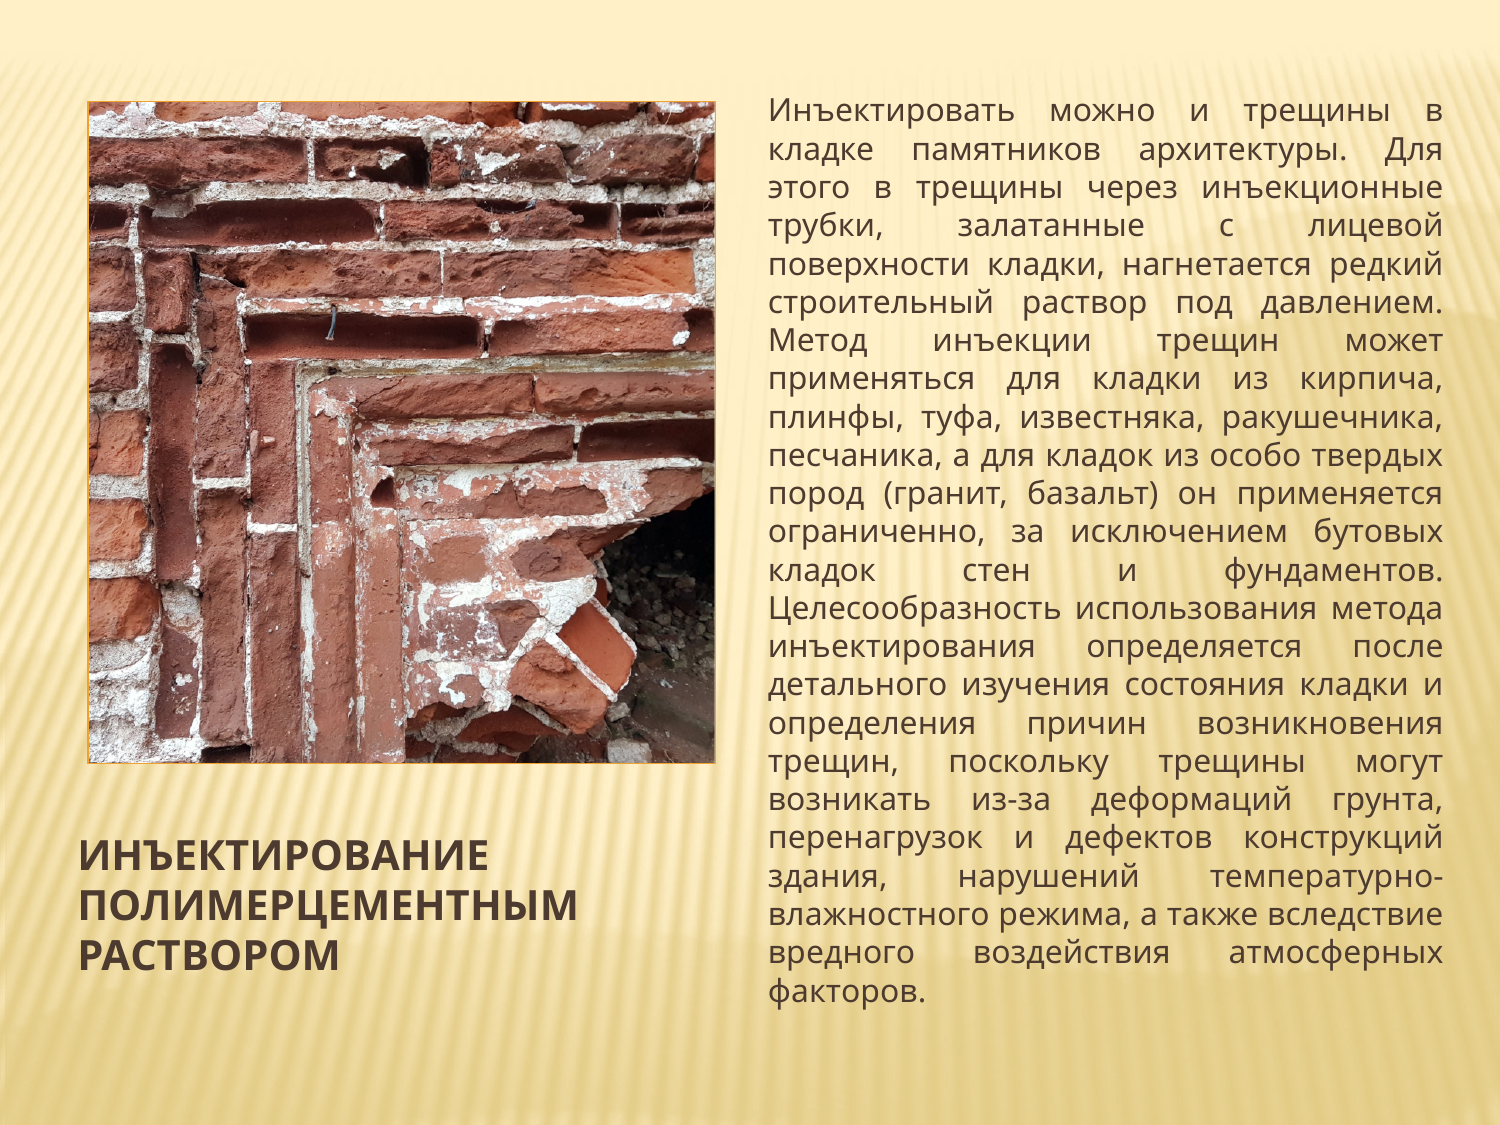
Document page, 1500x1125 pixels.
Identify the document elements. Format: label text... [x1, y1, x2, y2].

picture [88, 101, 715, 764]
title Инъектирование полимерцементным раствором [62, 819, 668, 988]
list Инъектировать можно и трещины в кладке памятников архитектуры. Для этого в трещины через инъекционные трубки, залатанные с лицевой поверхности кладки, нагнетается редкий строительный раствор под давлением. Метод инъекции трещин может применяться для кладки из кирпича, плинфы, туфа, известняка, ракушечника, песчаника, а для кладок из особо твердых пород (гранит, базальт) он применяется ограниченно, за исключением бутовых кладок стен и фундаментов. Целесообразность использования метода инъектирования определяется после детального изучения состояния кладки и определения причин возникновения трещин, поскольку трещины могут возникать из-за деформаций грунта, перенагрузок и дефектов конструкций здания, нарушений температурно-влажностного режима, а также вследствие вредного воздействия атмосферных факторов. [750, 90, 1459, 1034]
